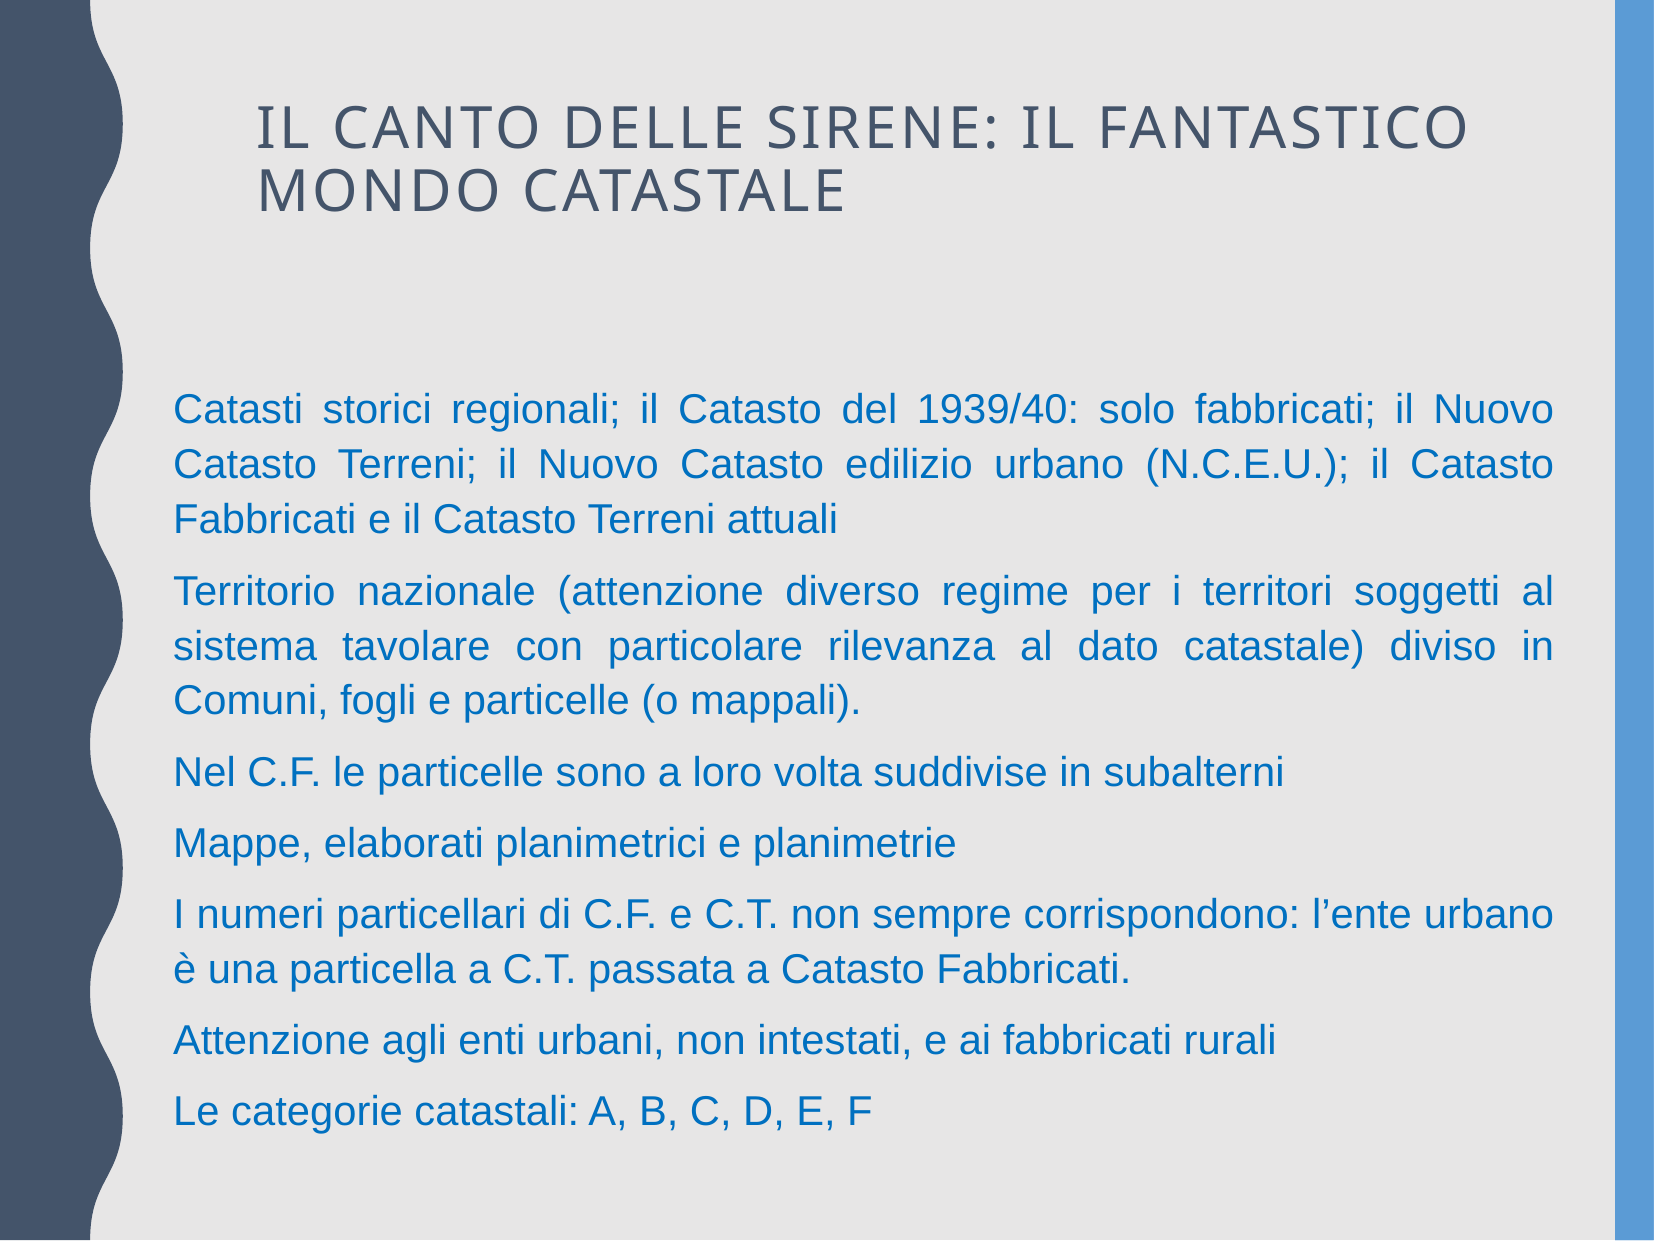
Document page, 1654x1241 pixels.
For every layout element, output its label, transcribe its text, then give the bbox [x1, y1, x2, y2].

list Catasti storici regionali; il Catasto del 1939/40: solo fabbricati; il Nuovo Catasto Terreni; il Nuovo Catasto edilizio urbano (N.C.E.U.); il Catasto Fabbricati e il Catasto Terreni attuali Territorio nazionale (attenzione diverso regime per i territori soggetti al sistema tavolare con particolare rilevanza al dato catastale) diviso in Comuni, fogli e particelle (o mappali). Nel C.F. le particelle sono a loro volta suddivise in subalterni Mappe, elaborati planimetrici e planimetrie I numeri particellari di C.F. e C.T. non sempre corrispondono: l’ente urbano è una particella a C.T. passata a Catasto Fabbricati. Attenzione agli enti urbani, non intestati, e ai fabbricati rurali Le categorie catastali: A, B, C, D, E, F [158, 369, 1571, 1165]
title Il canto delle sirene: il fantastico mondo catastale [241, 91, 1654, 299]
